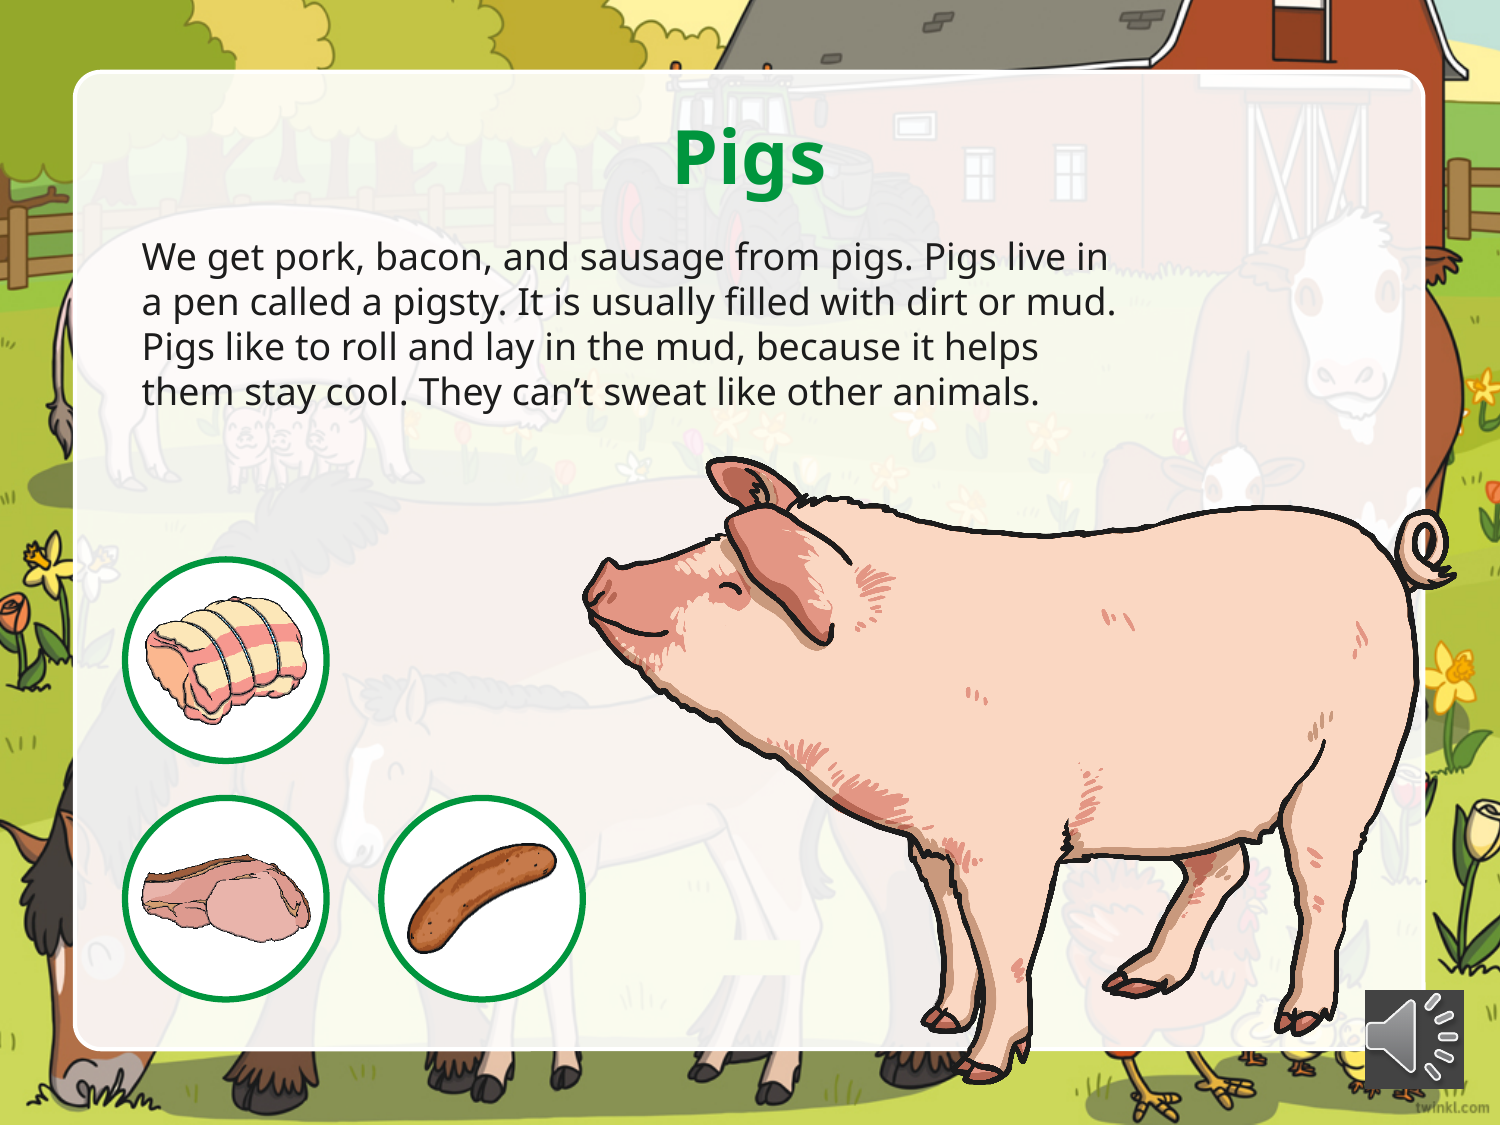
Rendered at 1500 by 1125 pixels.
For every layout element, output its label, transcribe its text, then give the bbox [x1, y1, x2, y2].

text_box We get pork, bacon, and sausage from pigs. Pigs live in a pen called a pigsty. It is usually filled with dirt or mud. Pigs like to roll and lay in the mud, because it helps them stay cool. They can’t sweat like other animals. [123, 215, 1151, 431]
title Pigs [75, 78, 1424, 242]
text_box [381, 797, 583, 1000]
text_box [124, 559, 327, 761]
picture [0, 0, 1500, 1125]
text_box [124, 797, 327, 1000]
